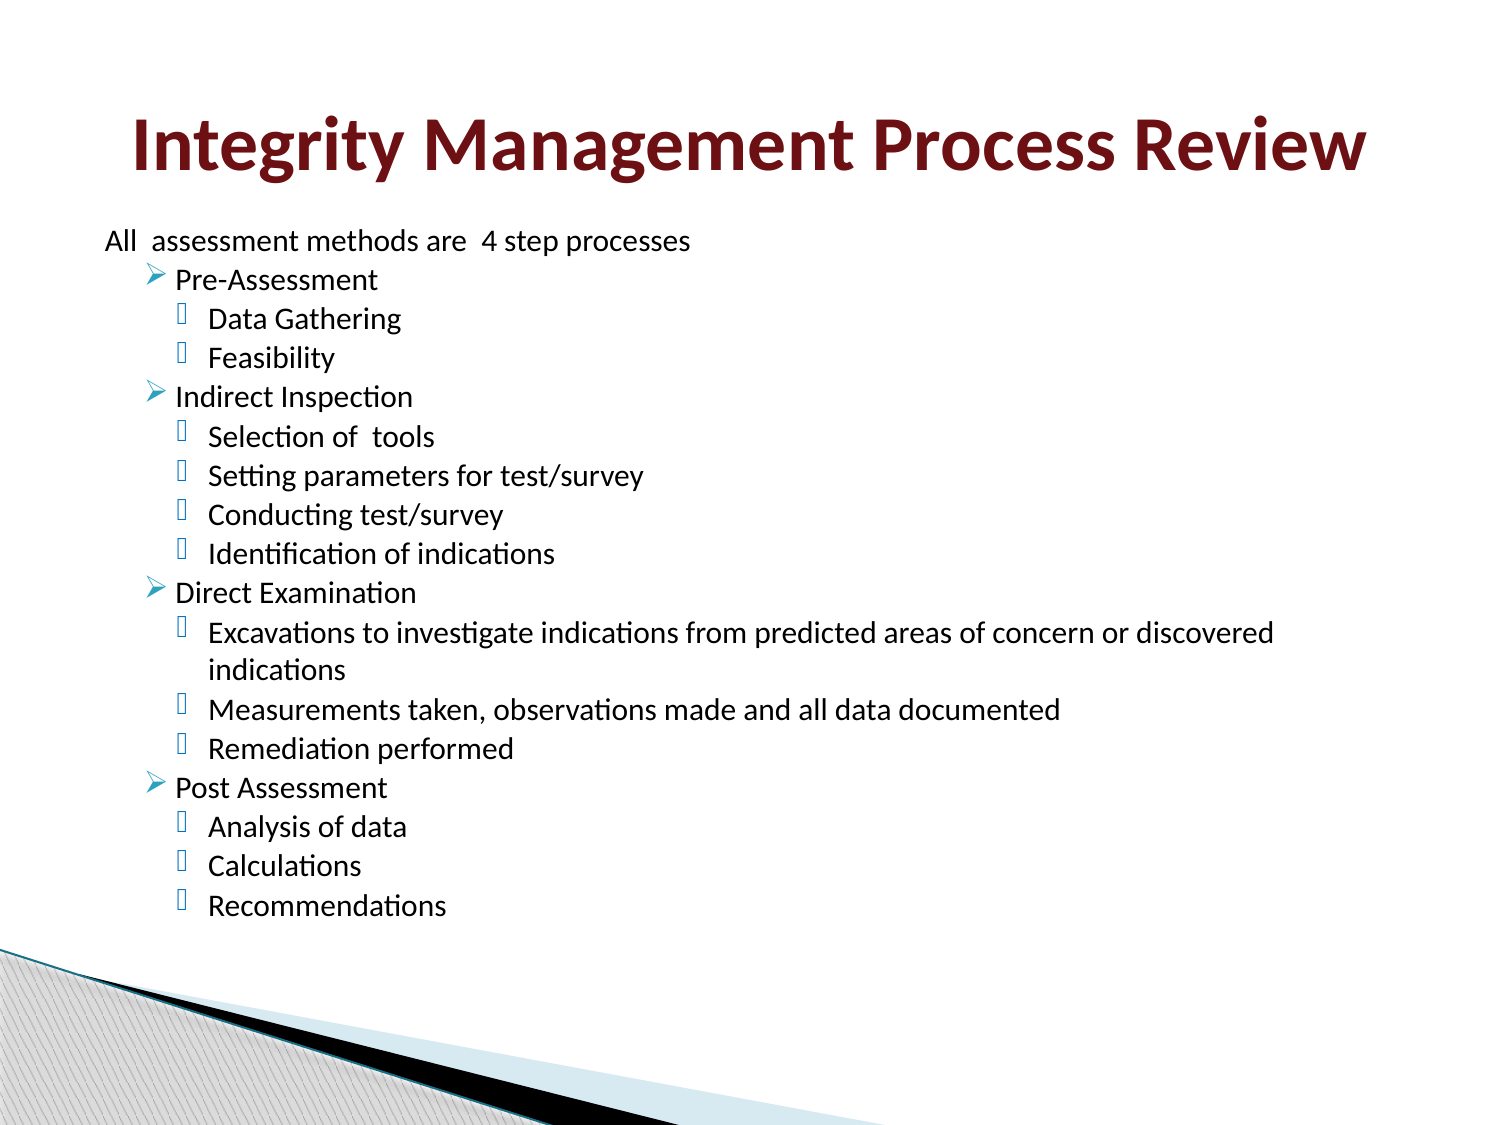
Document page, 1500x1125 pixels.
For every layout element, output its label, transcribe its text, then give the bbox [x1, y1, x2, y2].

list All assessment methods are 4 step processes Pre-Assessment Data Gathering Feasibility Indirect Inspection Selection of tools Setting parameters for test/survey Conducting test/survey Identification of indications Direct Examination Excavations to investigate indications from predicted areas of concern or discovered indications Measurements taken, observations made and all data documented Remediation performed Post Assessment Analysis of data Calculations Recommendations [75, 233, 1425, 955]
title Integrity Management Process Review [75, 45, 1425, 233]
